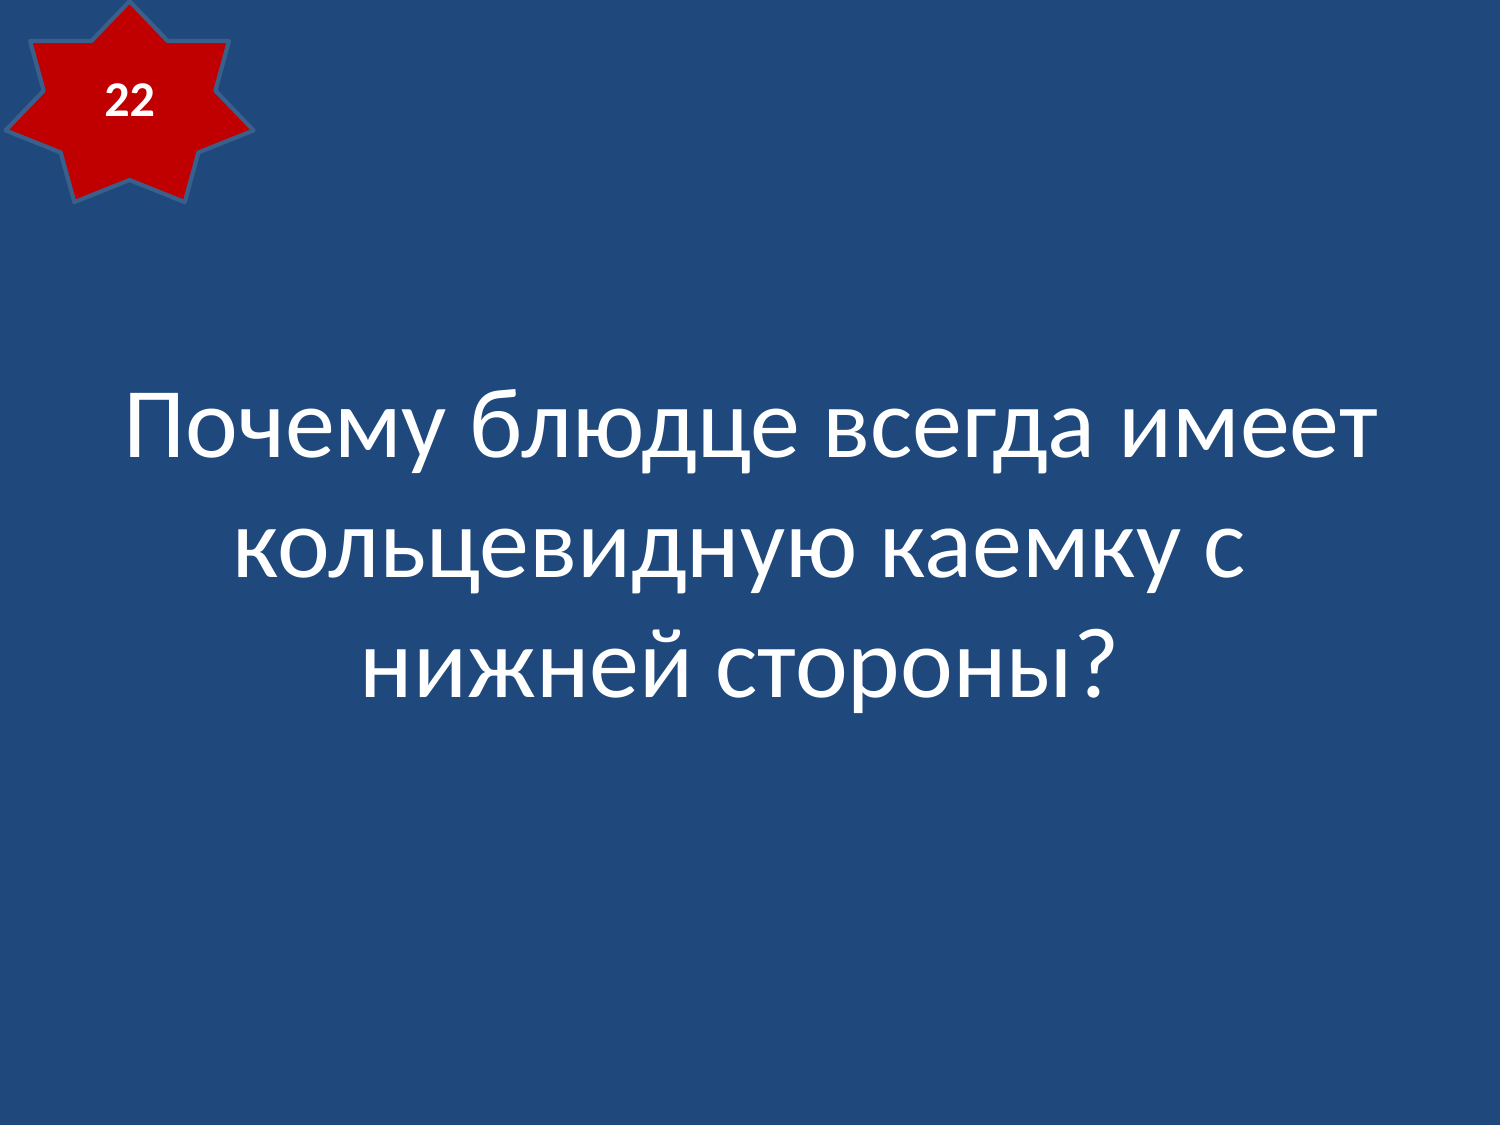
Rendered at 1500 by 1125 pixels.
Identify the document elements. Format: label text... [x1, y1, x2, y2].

text_box 22 [3, 0, 256, 205]
title Почему блюдце всегда имеет кольцевидную каемку с нижней стороны? [64, 503, 1415, 691]
